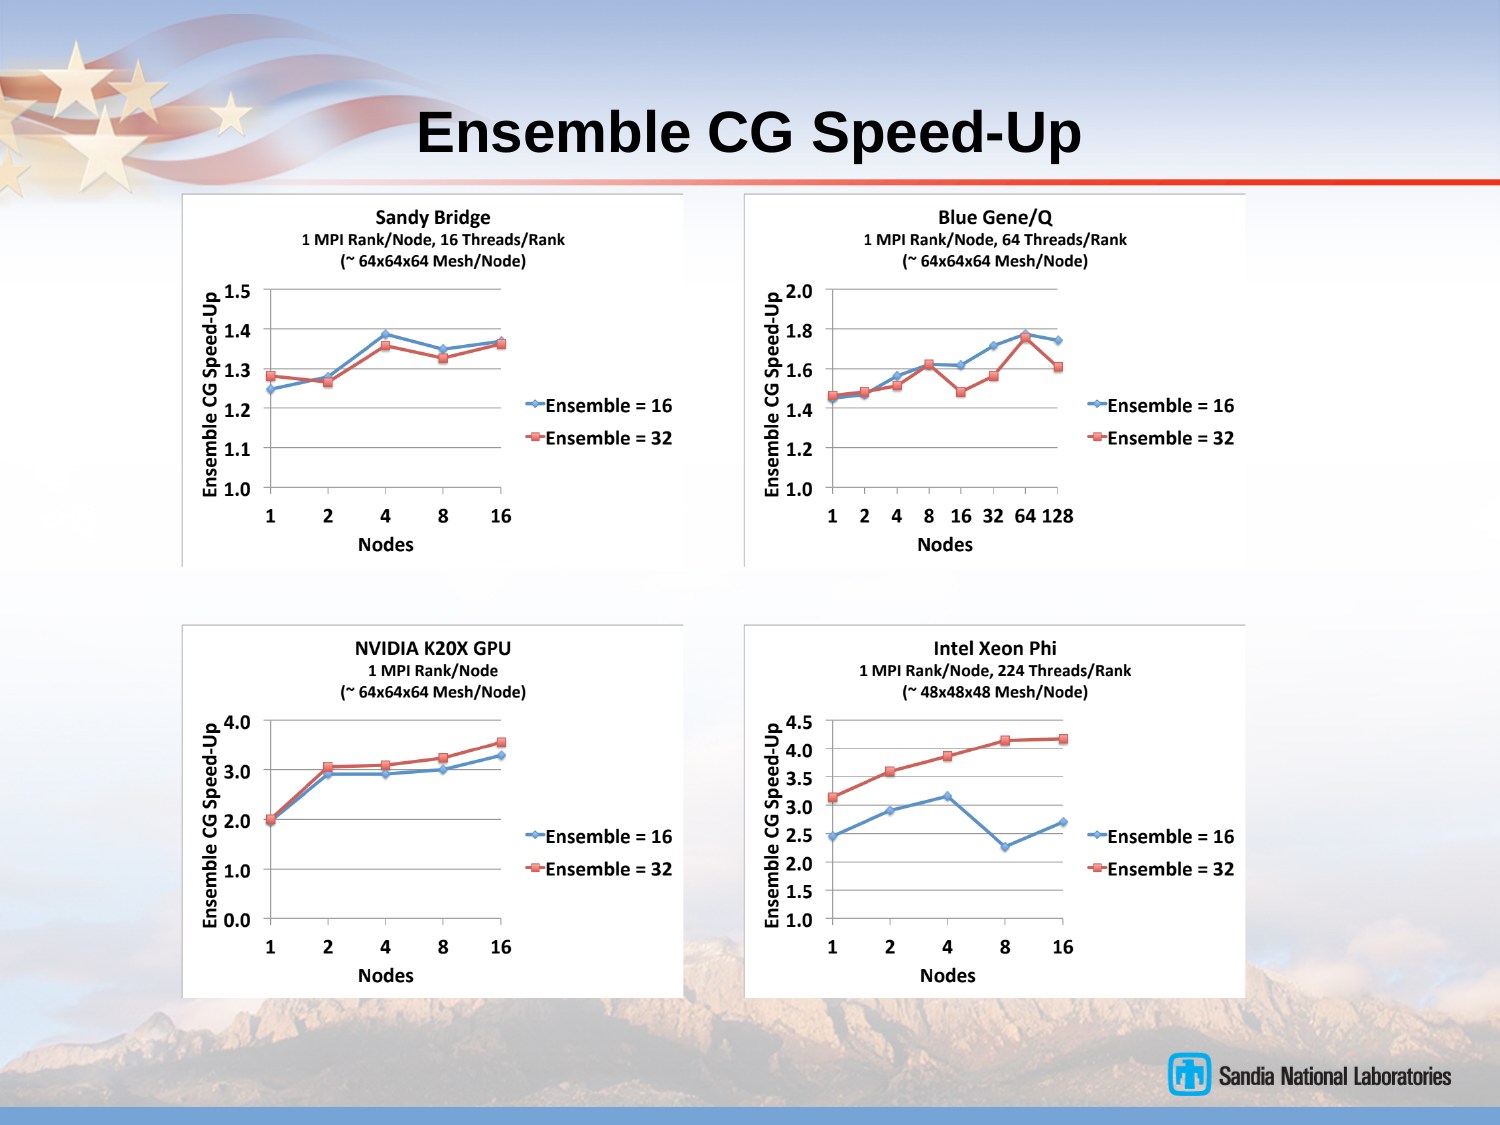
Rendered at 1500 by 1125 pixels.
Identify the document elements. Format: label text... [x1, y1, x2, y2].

title Ensemble CG Speed-Up [36, 45, 1463, 214]
picture [0, 0, 1500, 1125]
